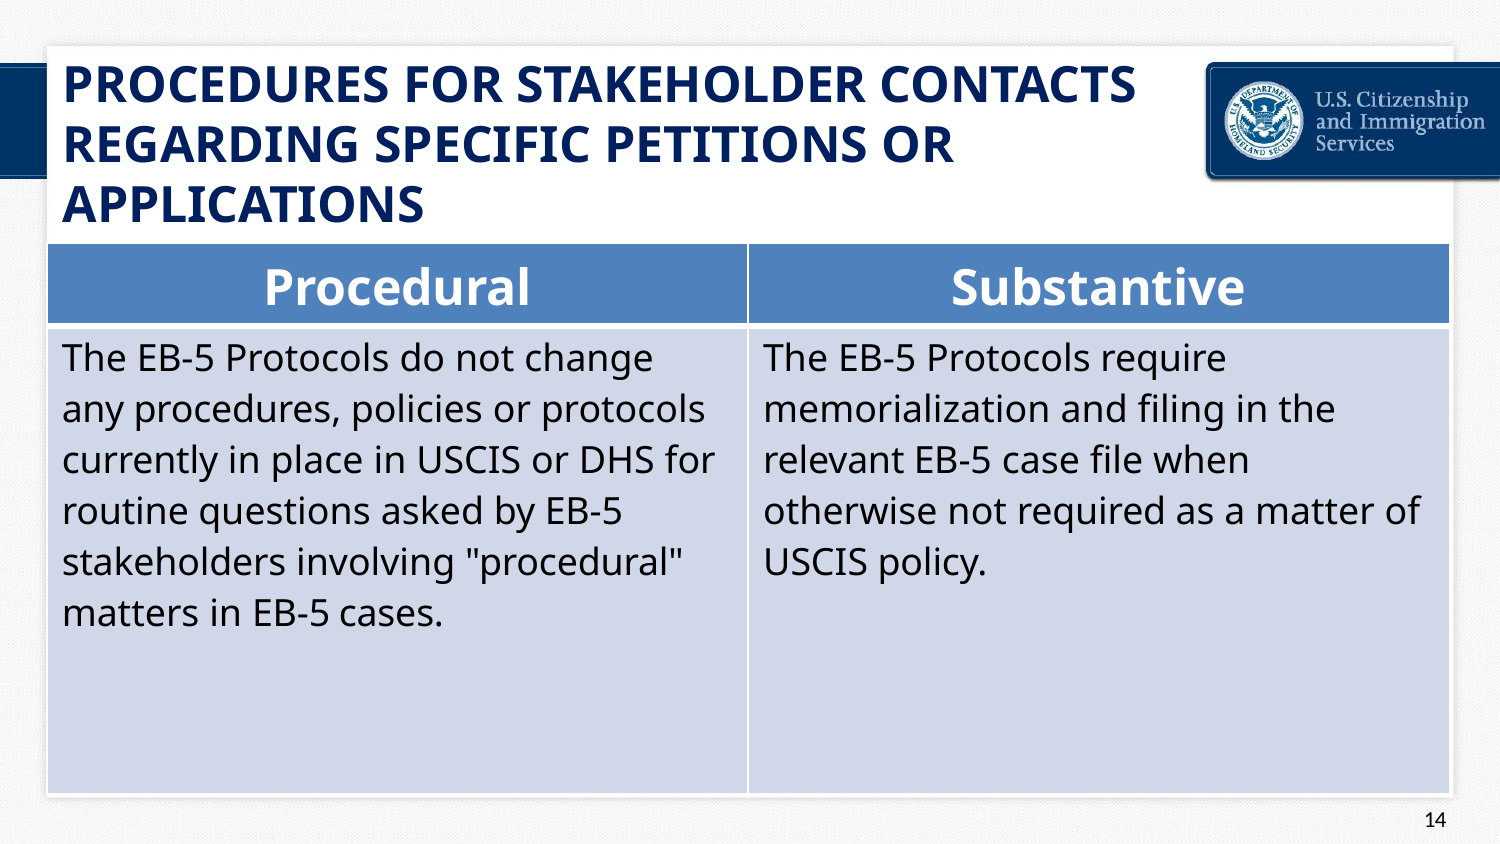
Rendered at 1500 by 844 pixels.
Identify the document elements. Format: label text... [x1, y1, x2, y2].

table_cell The EB-5 Protocols require memorialization and filing in the relevant EB-5 case file when otherwise not required as a matter of USCIS policy. [749, 329, 1449, 793]
title PROCEDURES FOR STAKEHOLDER CONTACTS REGARDING SPECIFIC PETITIONS OR APPLICATIONS [60, 50, 1196, 233]
table_header Substantive [749, 244, 1449, 323]
picture [0, 0, 1500, 844]
table_cell The EB-5 Protocols do not change any procedures, policies or protocols currently in place in USCIS or DHS for routine questions asked by EB-5 stakeholders involving "procedural" matters in EB-5 cases. [48, 329, 747, 793]
table_header Procedural [48, 244, 747, 323]
slide_number 44 [1405, 807, 1450, 844]
